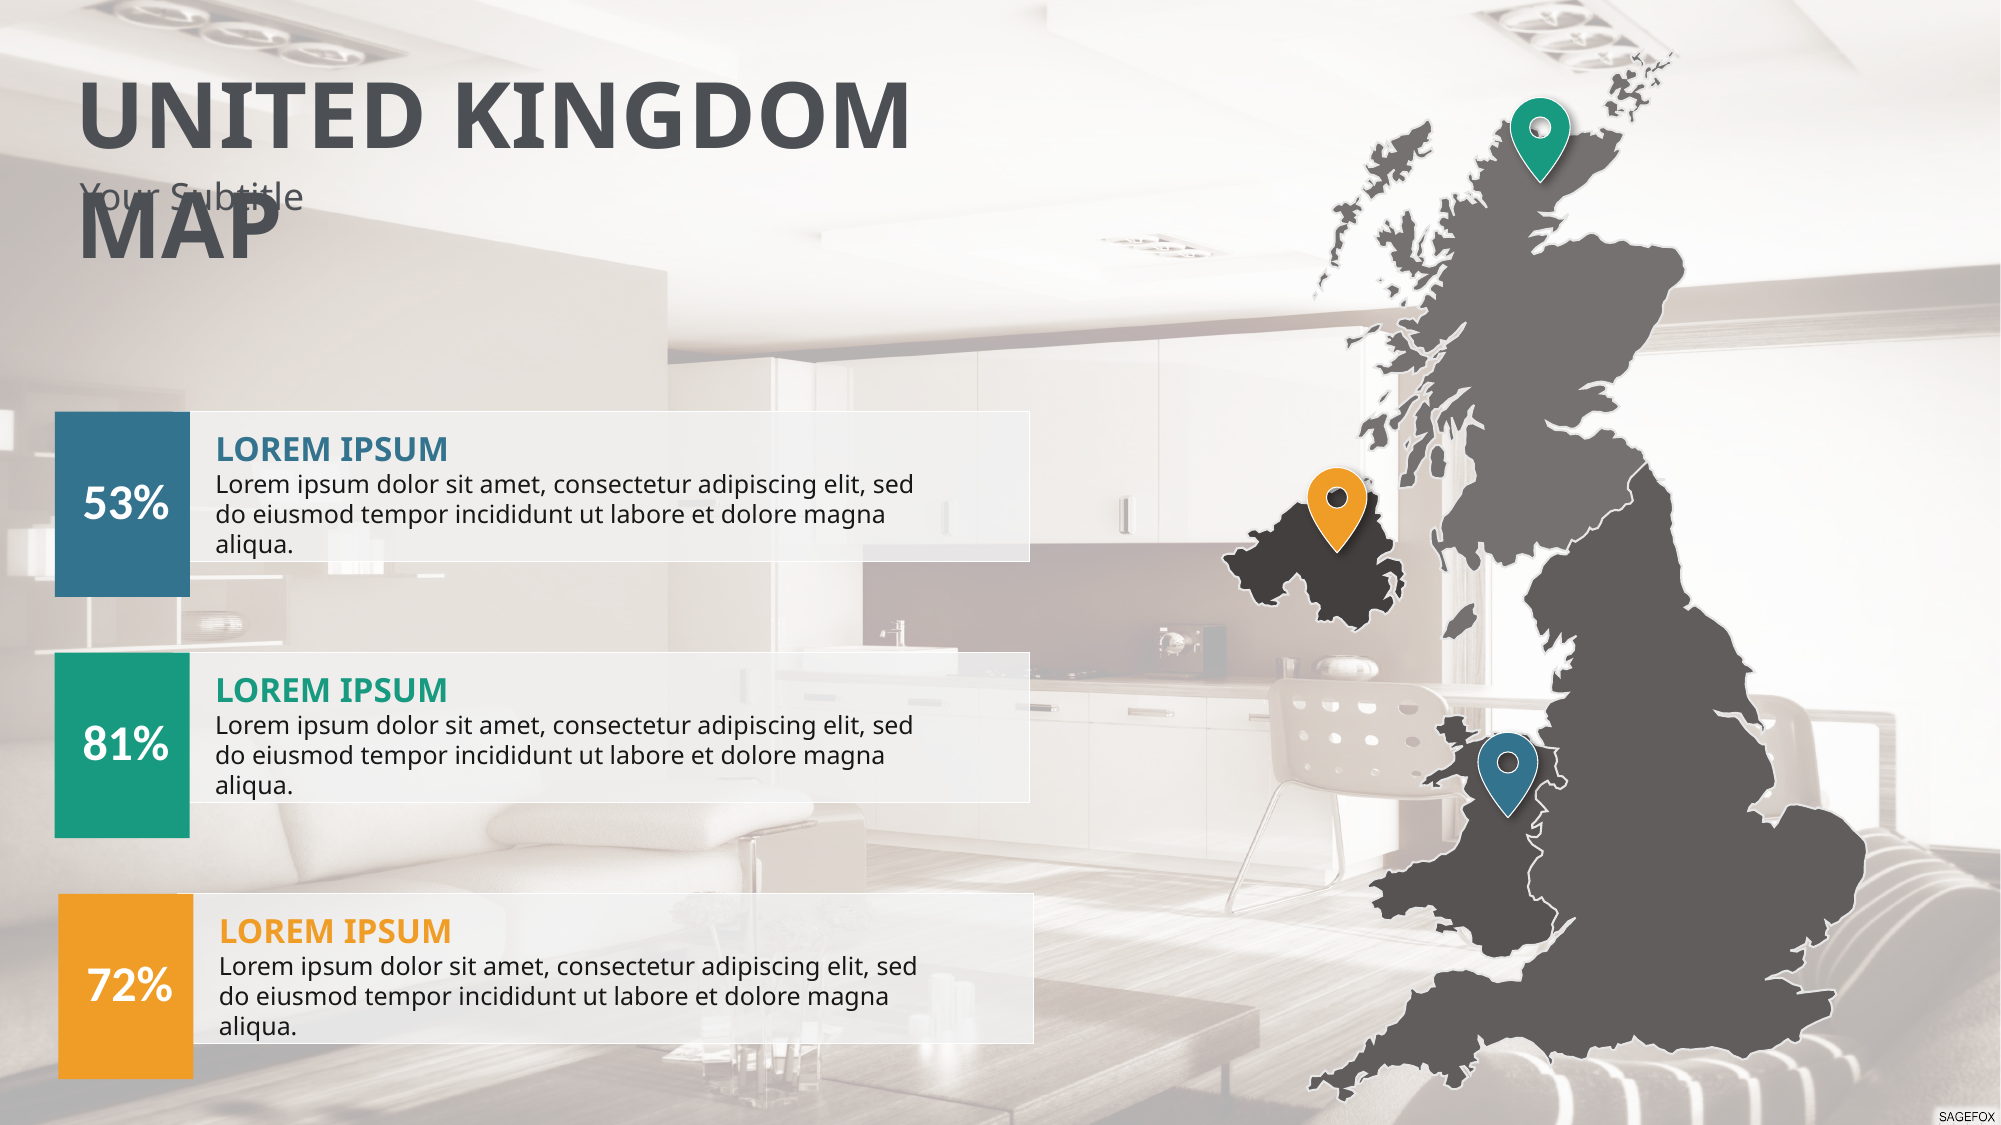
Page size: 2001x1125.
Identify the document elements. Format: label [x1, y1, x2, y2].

text_box [60, 49, 1036, 227]
picture [1936, 1111, 1997, 1125]
text_box [54, 652, 1030, 839]
text_box [58, 893, 1034, 1080]
text_box [1221, 49, 1867, 1103]
text_box [54, 411, 1030, 597]
